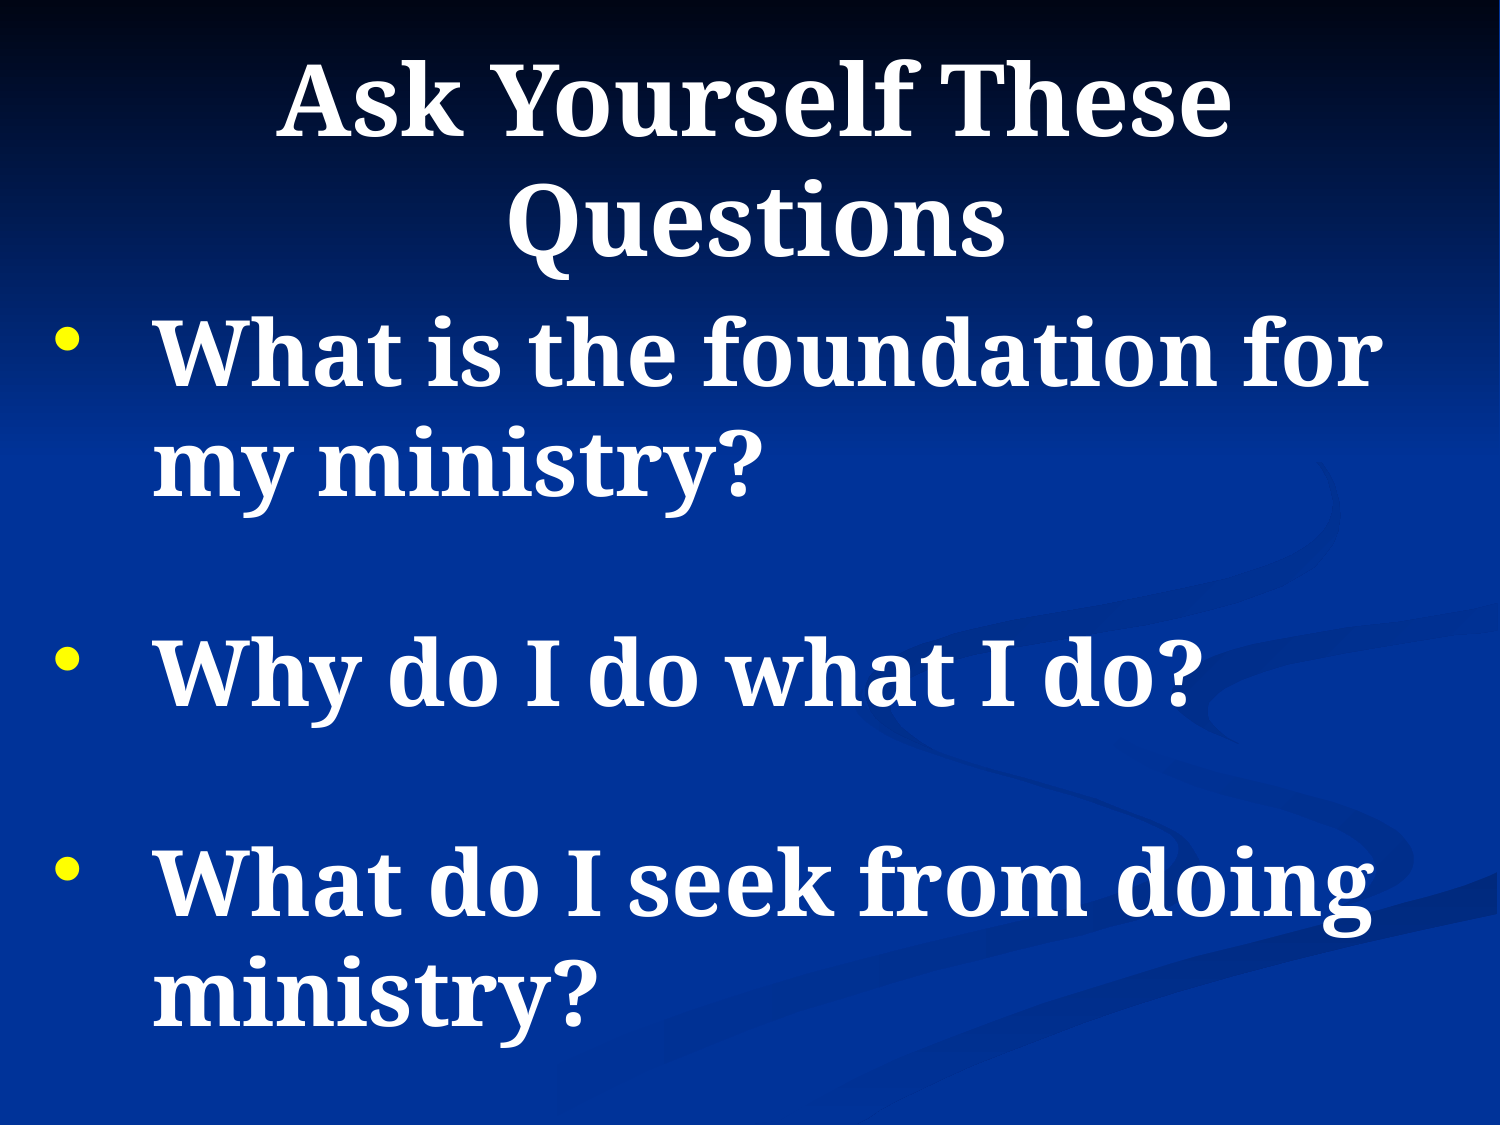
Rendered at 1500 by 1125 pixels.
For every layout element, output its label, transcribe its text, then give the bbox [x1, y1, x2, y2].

title Ask Yourself These Questions [12, 49, 1500, 263]
list What is the foundation for my ministry? Why do I do what I do? What do I seek from doing ministry? [37, 287, 1500, 1038]
